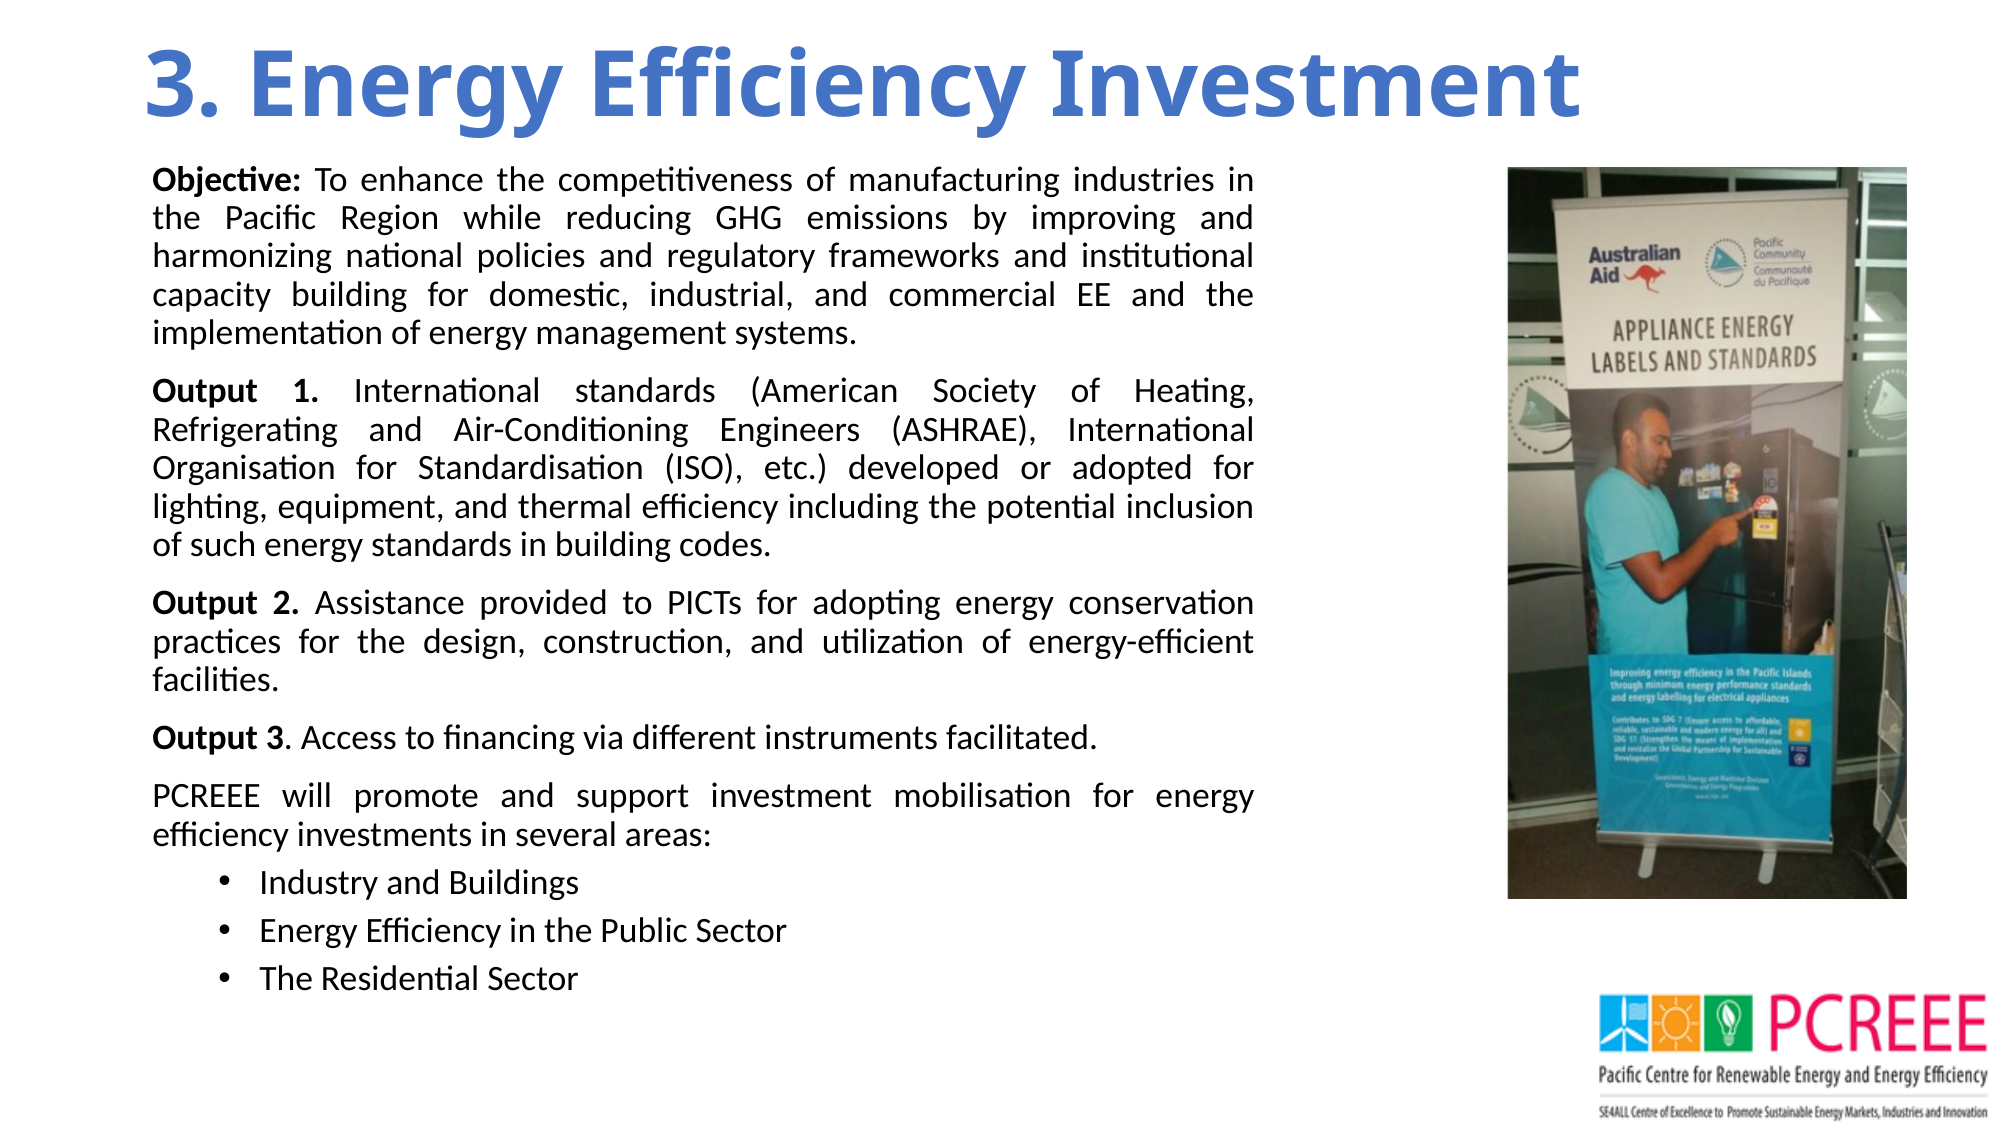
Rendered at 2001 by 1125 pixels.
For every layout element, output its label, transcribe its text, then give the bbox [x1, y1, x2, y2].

picture [1506, 166, 1908, 899]
title 3. Energy Efficiency Investment [129, 20, 1855, 153]
picture [1595, 987, 2000, 1125]
list Objective: To enhance the competitiveness of manufacturing industries in the Pacific Region while reducing GHG emissions by improving and harmonizing national policies and regulatory frameworks and institutional capacity building for domestic, industrial, and commercial EE and the implementation of energy management systems. Output 1. International standards (American Society of Heating, Refrigerating and Air-Conditioning Engineers (ASHRAE), International Organisation for Standardisation (ISO), etc.) developed or adopted for lighting, equipment, and thermal efficiency including the potential inclusion of such energy standards in building codes. Output 2. Assistance provided to PICTs for adopting energy conservation practices for the design, construction, and utilization of energy-efficient facilities. Output 3. Access to financing via different instruments facilitated. PCREEE will promote and support investment mobilisation for energy efficiency investments in several areas: Industry and Buildings Energy Efficiency in the Public Sector The Residential Sector [137, 153, 1272, 1014]
